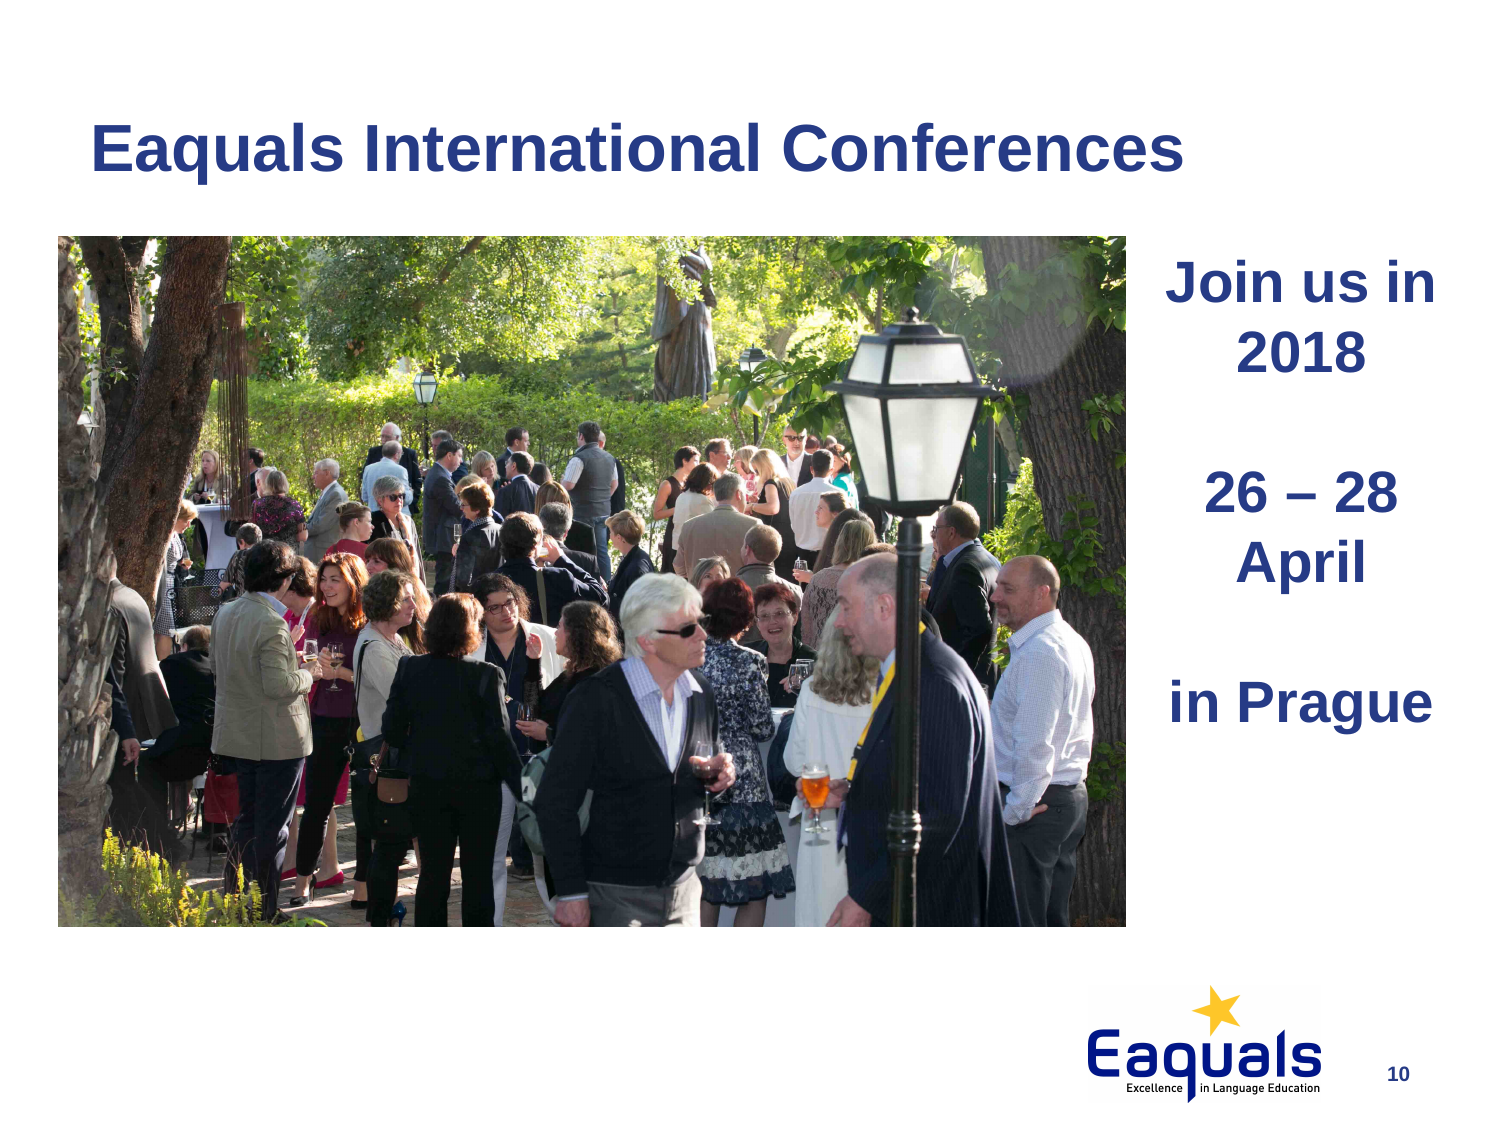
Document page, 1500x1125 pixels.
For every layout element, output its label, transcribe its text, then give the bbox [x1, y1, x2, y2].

slide_number 10 [1074, 1042, 1425, 1103]
title Eaquals International Conferences [75, 82, 1425, 194]
picture [1088, 985, 1321, 1042]
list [57, 236, 1127, 927]
text_box Join us in 2018 26 – 28 April in Prague [1128, 236, 1478, 882]
